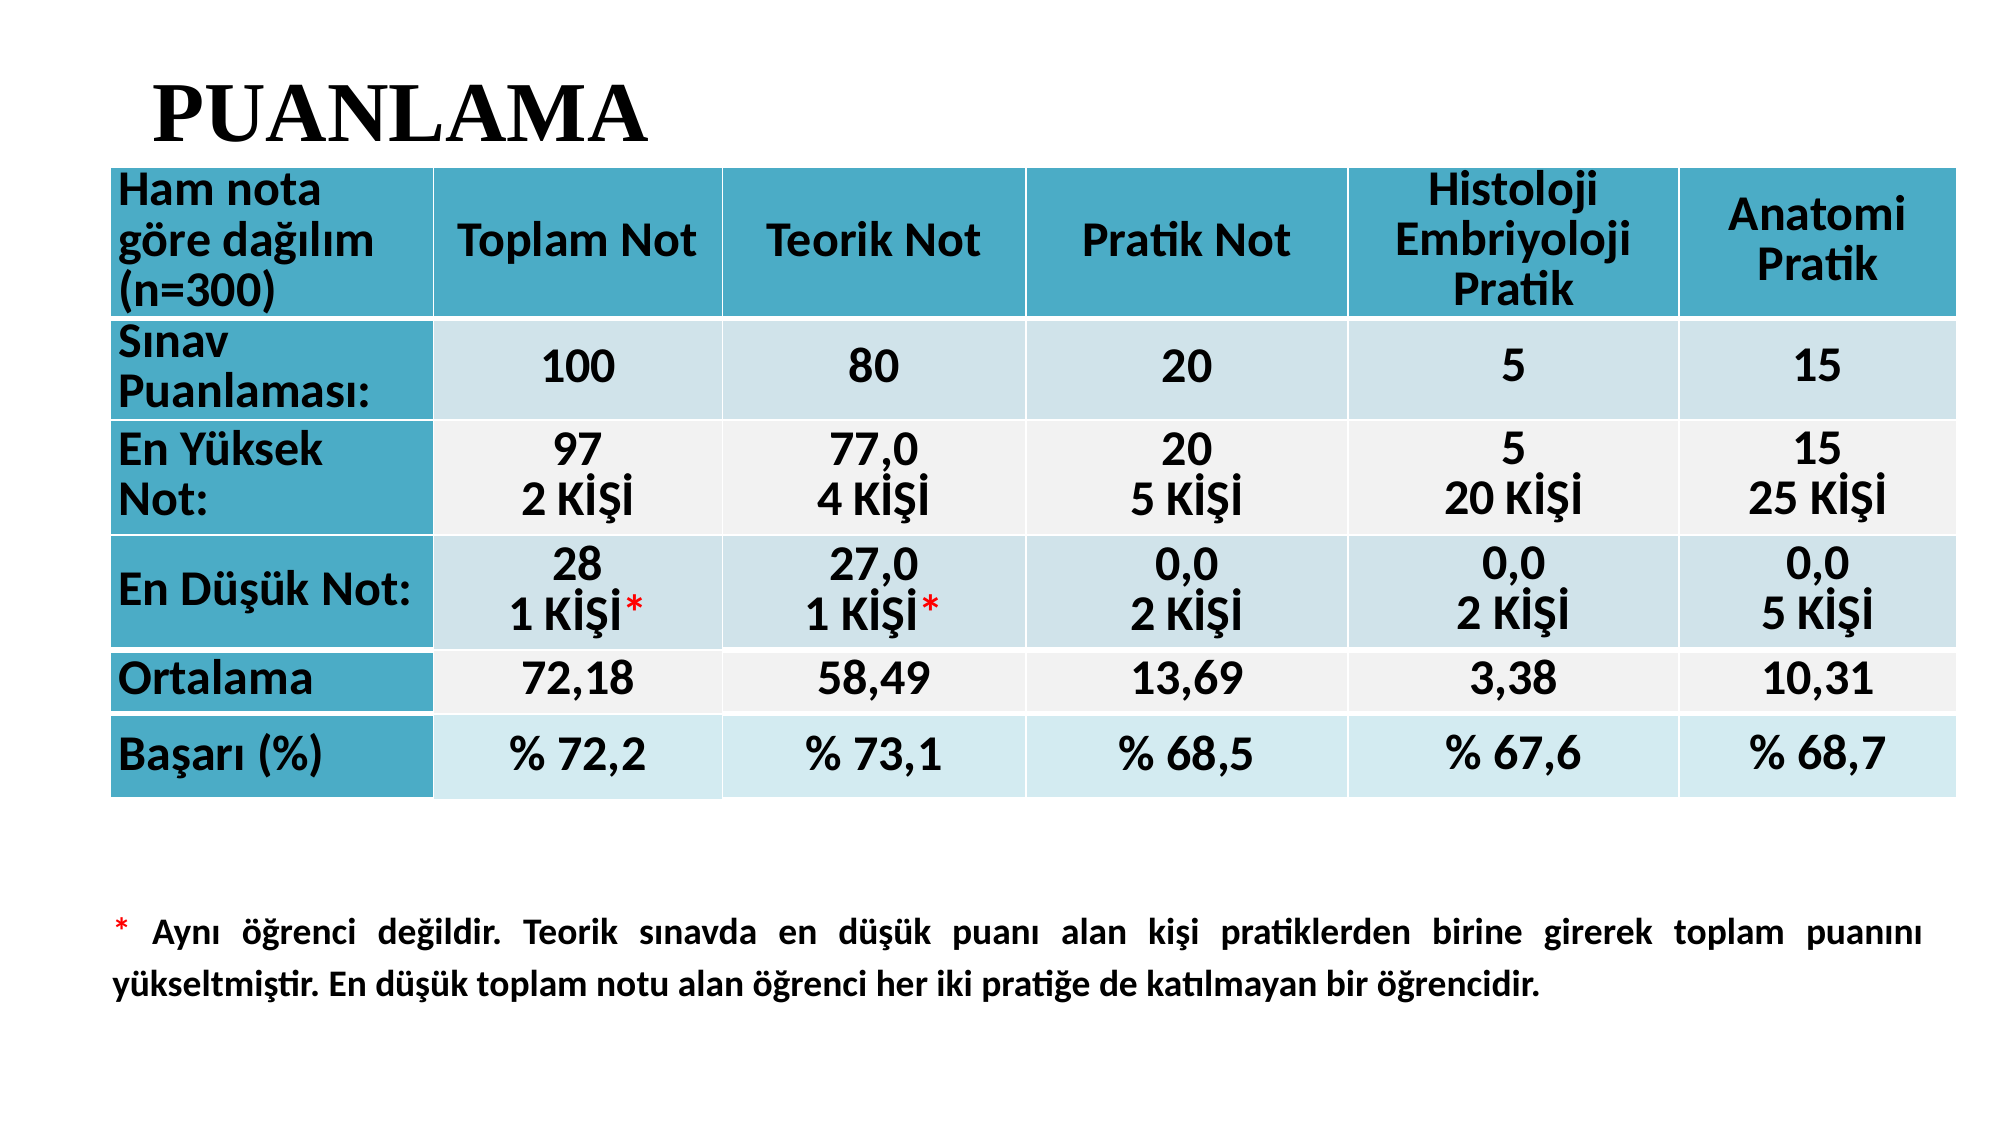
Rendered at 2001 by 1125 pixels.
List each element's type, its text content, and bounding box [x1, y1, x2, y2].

table_cell 97 2 KİŞİ [434, 421, 722, 534]
table_cell 27,0 1 KİŞİ* [723, 536, 1025, 647]
table_cell 72,18 [434, 651, 722, 713]
table_cell 0,0 5 KİŞİ [1680, 536, 1956, 647]
table_header Histoloji Embriyoloji Pratik [1349, 168, 1678, 316]
table_cell En Yüksek Not: [111, 421, 433, 534]
table_header Toplam Not [434, 168, 722, 316]
title PUANLAMA [137, 59, 1863, 166]
table_cell 15 [1680, 321, 1956, 419]
table_cell % 68,7 [1680, 716, 1956, 797]
table_cell Başarı (%) [111, 716, 433, 797]
table_cell % 73,1 [723, 716, 1025, 797]
table_header Anatomi Pratik [1680, 168, 1956, 316]
table_cell 10,31 [1680, 653, 1956, 711]
table_cell 3,38 [1349, 653, 1678, 711]
table_cell 5 [1349, 321, 1678, 419]
table_cell En Düşük Not: [111, 536, 433, 647]
table_cell % 72,2 [434, 715, 722, 799]
table_cell 20 5 KİŞİ [1027, 421, 1347, 534]
text_box * Aynı öğrenci değildir. Teorik sınavda en düşük puanı alan kişi pratiklerden birine girerek toplam puanını yükseltmiştir. En düşük toplam notu alan öğrenci her iki pratiğe de katılmayan bir öğrencidir. [22, 893, 1940, 1084]
table_cell 0,0 2 KİŞİ [1349, 536, 1678, 647]
table_header Pratik Not [1027, 168, 1347, 316]
table_cell 100 [434, 321, 722, 419]
table_cell 58,49 [723, 653, 1025, 711]
table_cell 20 [1027, 321, 1347, 419]
table_cell 0,0 2 KİŞİ [1027, 536, 1347, 647]
table_cell 80 [723, 321, 1025, 419]
table_cell % 67,6 [1349, 716, 1678, 797]
table_cell 5 20 KİŞİ [1349, 421, 1678, 534]
table_cell % 68,5 [1027, 716, 1347, 797]
table_header Teorik Not [723, 168, 1025, 316]
table_cell 28 1 KİŞİ* [434, 536, 722, 649]
table_header Ham nota göre dağılım (n=300) [111, 168, 433, 316]
table_cell 77,0 4 KİŞİ [723, 421, 1025, 534]
table_cell 13,69 [1027, 653, 1347, 711]
table_cell Ortalama [111, 653, 433, 711]
table_cell Sınav Puanlaması: [111, 321, 433, 419]
table_cell 15 25 KİŞİ [1680, 421, 1956, 534]
